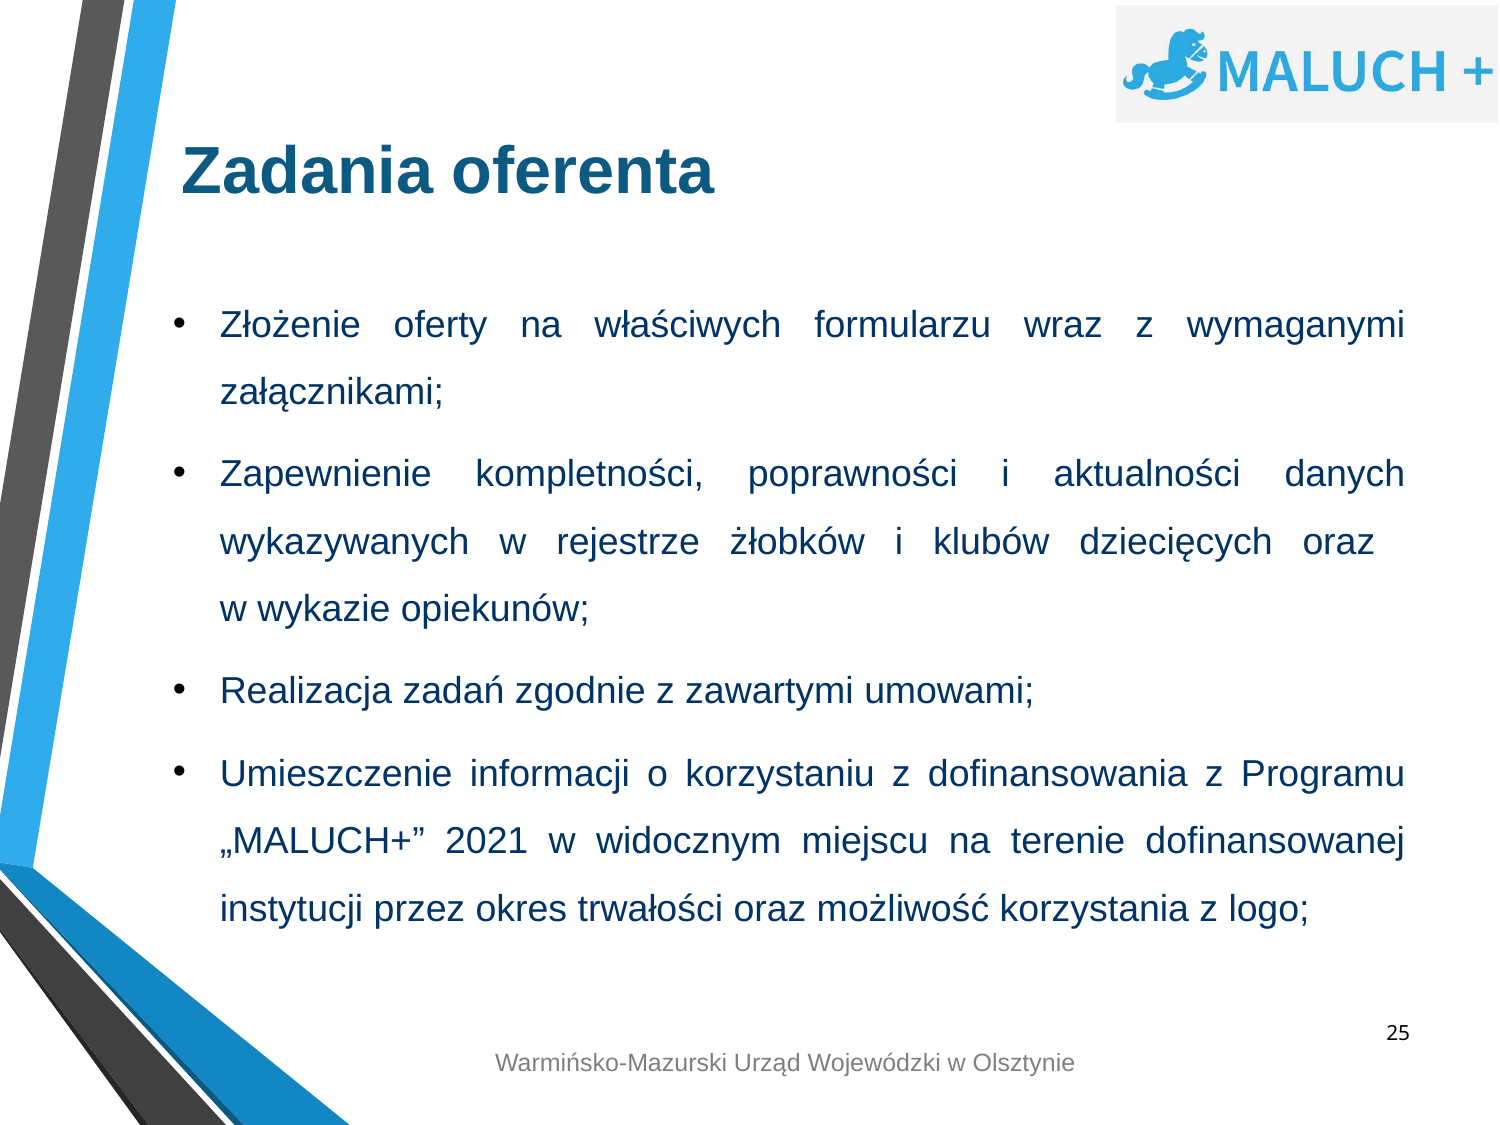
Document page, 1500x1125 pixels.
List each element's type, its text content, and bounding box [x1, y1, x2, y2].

text_box Zadania oferenta [80, 113, 817, 216]
picture [1115, 4, 1498, 123]
text_box Warmińsko-Mazurski Urząd Wojewódzki w Olsztynie [349, 1031, 1222, 1092]
slide_number 25 [1357, 1003, 1425, 1064]
text_box Złożenie oferty na właściwych formularzu wraz z wymaganymi załącznikami; Zapewnienie kompletności, poprawności i aktualności danych wykazywanych w rejestrze żłobków i klubów dziecięcych oraz w wykazie opiekunów; Realizacja zadań zgodnie z zawartymi umowami; Umieszczenie informacji o korzystaniu z dofinansowania z Programu „MALUCH+” 2021 w widocznym miejscu na terenie dofinansowanej instytucji przez okres trwałości oraz możliwość korzystania z logo; [158, 215, 1421, 1125]
